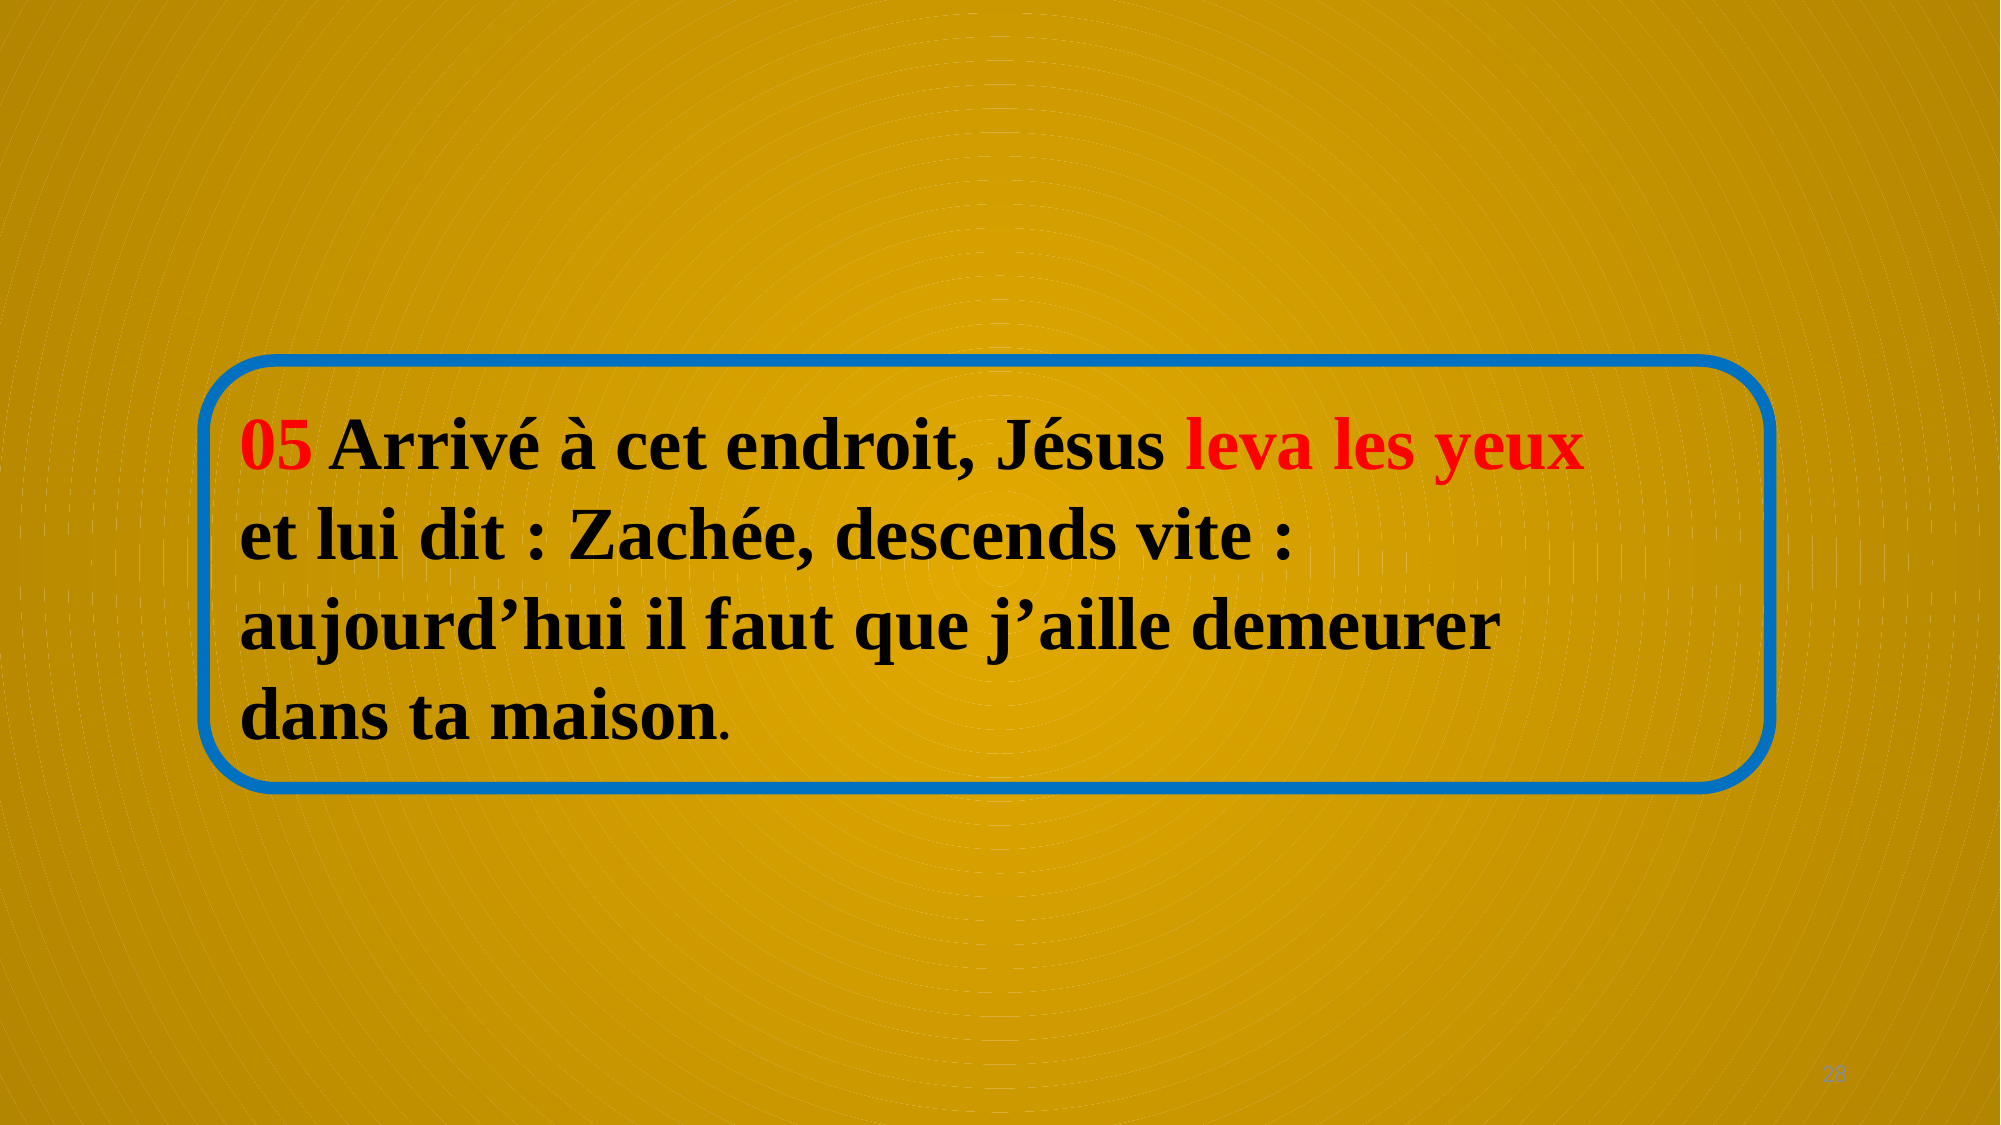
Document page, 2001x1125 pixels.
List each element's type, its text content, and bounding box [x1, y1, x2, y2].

slide_number 28 [1412, 1042, 1863, 1103]
text_box 05 Arrivé à cet endroit, Jésus leva les yeux et lui dit : Zachée, descends vite : aujourd’hui il faut que j’aille demeurer dans ta maison. [202, 359, 1772, 790]
